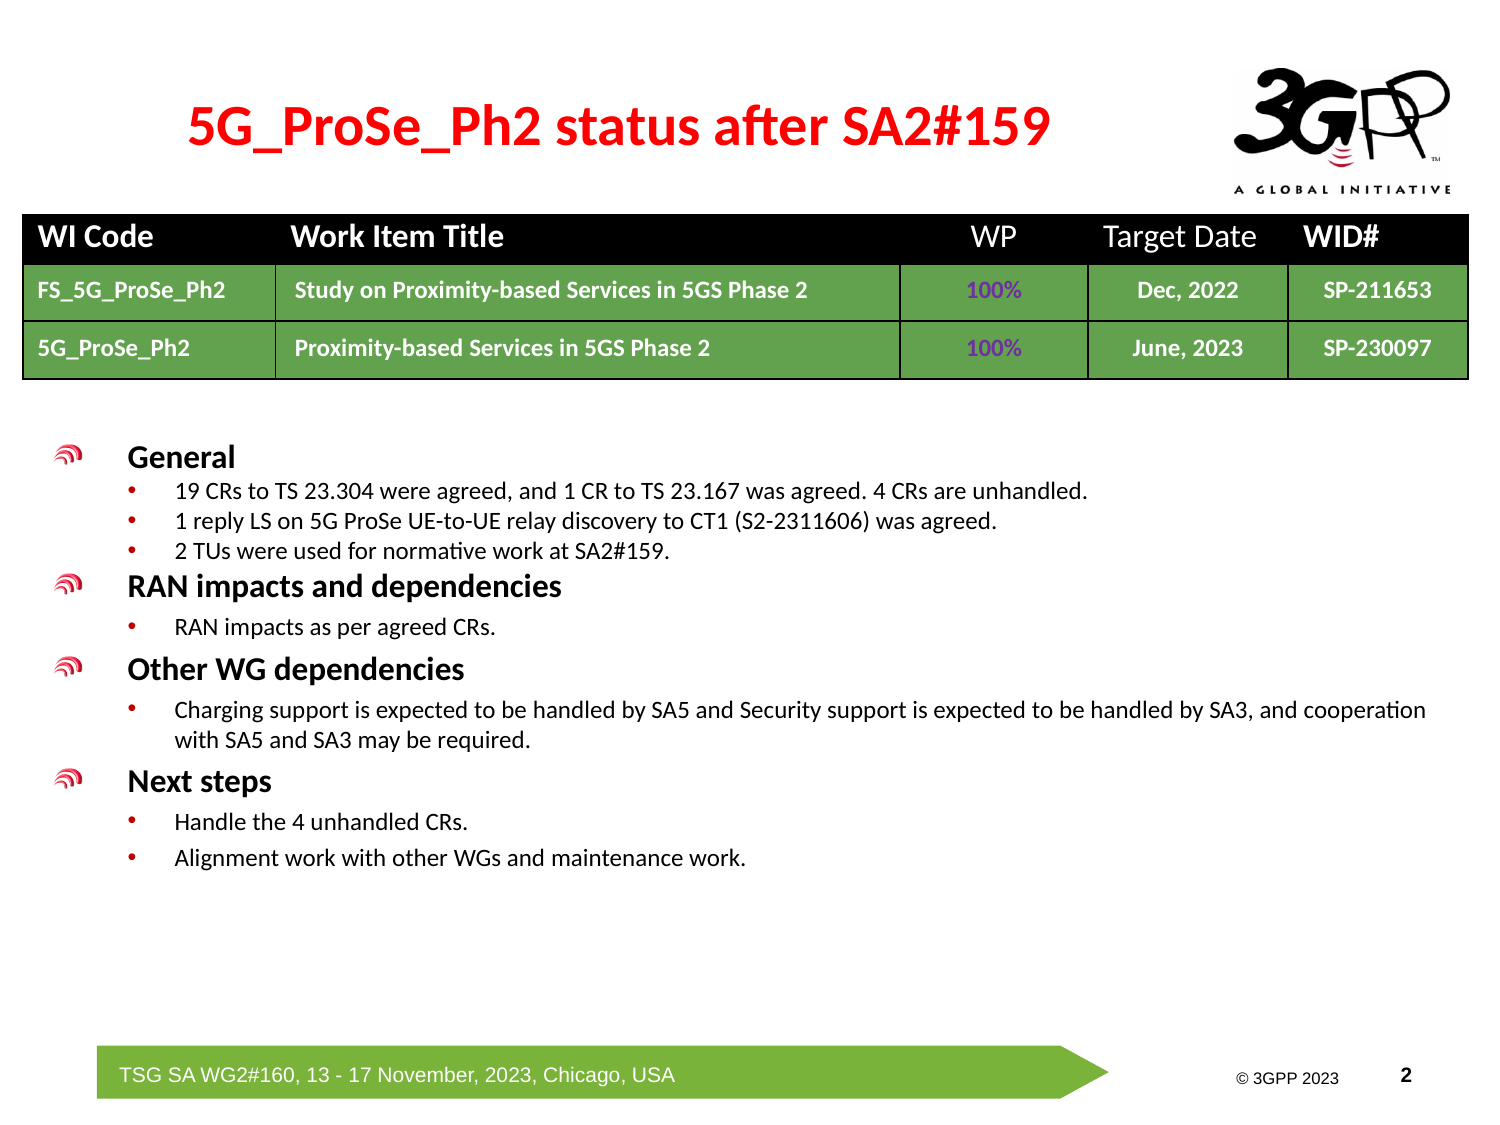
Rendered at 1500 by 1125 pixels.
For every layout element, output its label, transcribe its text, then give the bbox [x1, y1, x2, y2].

table_cell 5G_ProSe_Ph2 [24, 322, 275, 378]
table_cell 100% [901, 265, 1087, 320]
table_cell SP-230097 [1289, 322, 1467, 378]
picture [52, 572, 76, 597]
table_cell Proximity-based Services in 5GS Phase 2 [276, 322, 899, 378]
table_header Work Item Title [276, 216, 899, 263]
table_header Target Date [1089, 216, 1287, 263]
title 5G_ProSe_Ph2 status after SA2#159 [37, 67, 1201, 178]
table_header WID# [1289, 216, 1467, 263]
table_header WP [901, 216, 1087, 263]
table_cell June, 2023 [1089, 322, 1287, 378]
picture [52, 655, 76, 679]
table_cell 100% [901, 322, 1087, 378]
table_cell SP-211653 [1289, 265, 1467, 320]
text_box General 19 CRs to TS 23.304 were agreed, and 1 CR to TS 23.167 was agreed. 4 CRs are unhandled. 1 reply LS on 5G ProSe UE-to-UE relay discovery to CT1 (S2-2311606) was agreed. 2 TUs were used for normative work at SA2#159. RAN impacts and dependencies RAN impacts as per agreed CRs. Other WG dependencies Charging support is expected to be handled by SA5 and Security support is expected to be handled by SA3, and cooperation with SA5 and SA3 may be required. Next steps Handle the 4 unhandled CRs. Alignment work with other WGs and maintenance work. [37, 427, 1465, 1090]
picture [1234, 68, 1450, 194]
table_header WI Code [24, 216, 275, 263]
picture [52, 767, 76, 791]
table_cell FS_5G_ProSe_Ph2 [24, 265, 275, 320]
table_cell Dec, 2022 [1089, 265, 1287, 320]
table_cell Study on Proximity-based Services in 5GS Phase 2 [276, 265, 899, 320]
picture [52, 443, 76, 467]
